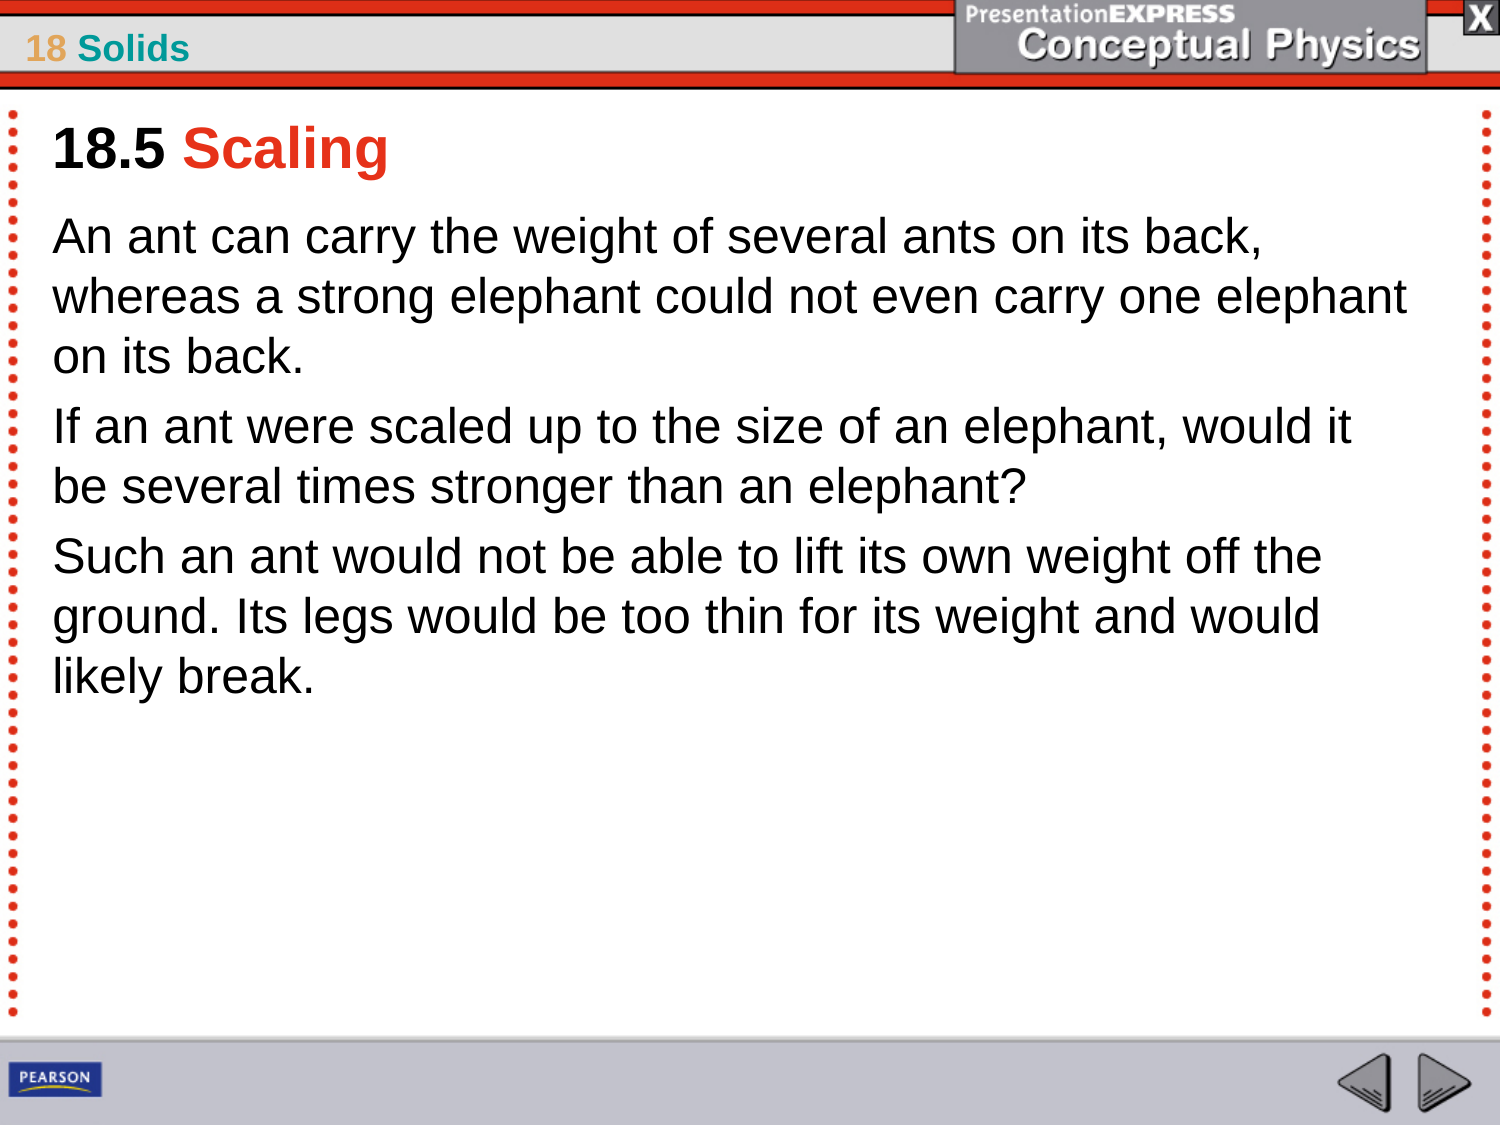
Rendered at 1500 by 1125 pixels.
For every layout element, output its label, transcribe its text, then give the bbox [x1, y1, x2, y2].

text_box An ant can carry the weight of several ants on its back, whereas a strong elephant could not even carry one elephant on its back. If an ant were scaled up to the size of an elephant, would it be several times stronger than an elephant? Such an ant would not be able to lift its own weight off the ground. Its legs would be too thin for its weight and would likely break. [37, 196, 1425, 715]
text_box 18.5 Scaling [37, 102, 1463, 188]
picture [0, 0, 1500, 1125]
